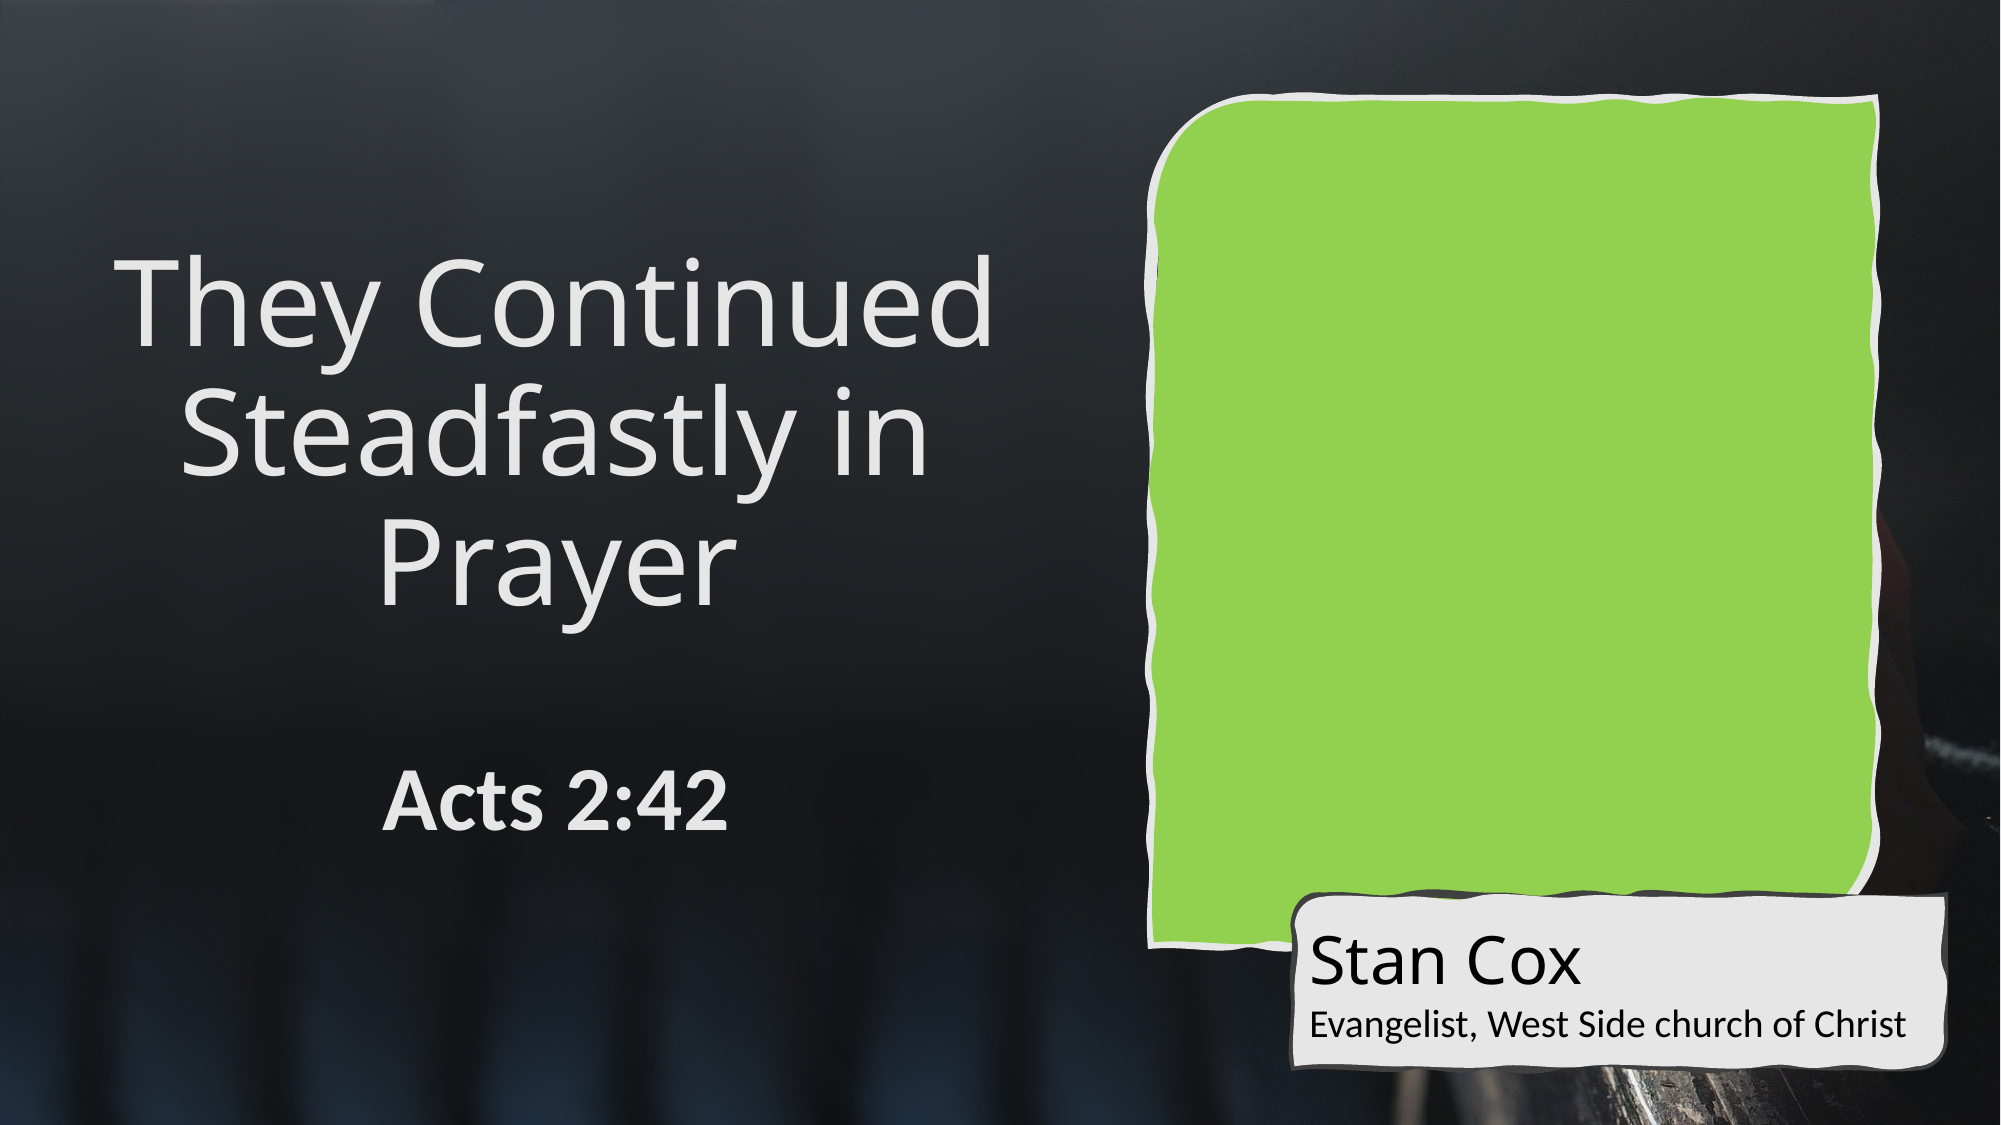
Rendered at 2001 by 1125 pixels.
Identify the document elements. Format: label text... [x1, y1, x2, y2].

text_box [1149, 97, 1877, 947]
picture [0, 0, 2001, 1125]
text_box Stan Cox Evangelist, West Side church of Christ [1291, 892, 1948, 1071]
subtitle Acts 2:42 [151, 744, 962, 897]
title They Continued Steadfastly in Prayer [89, 234, 1024, 754]
